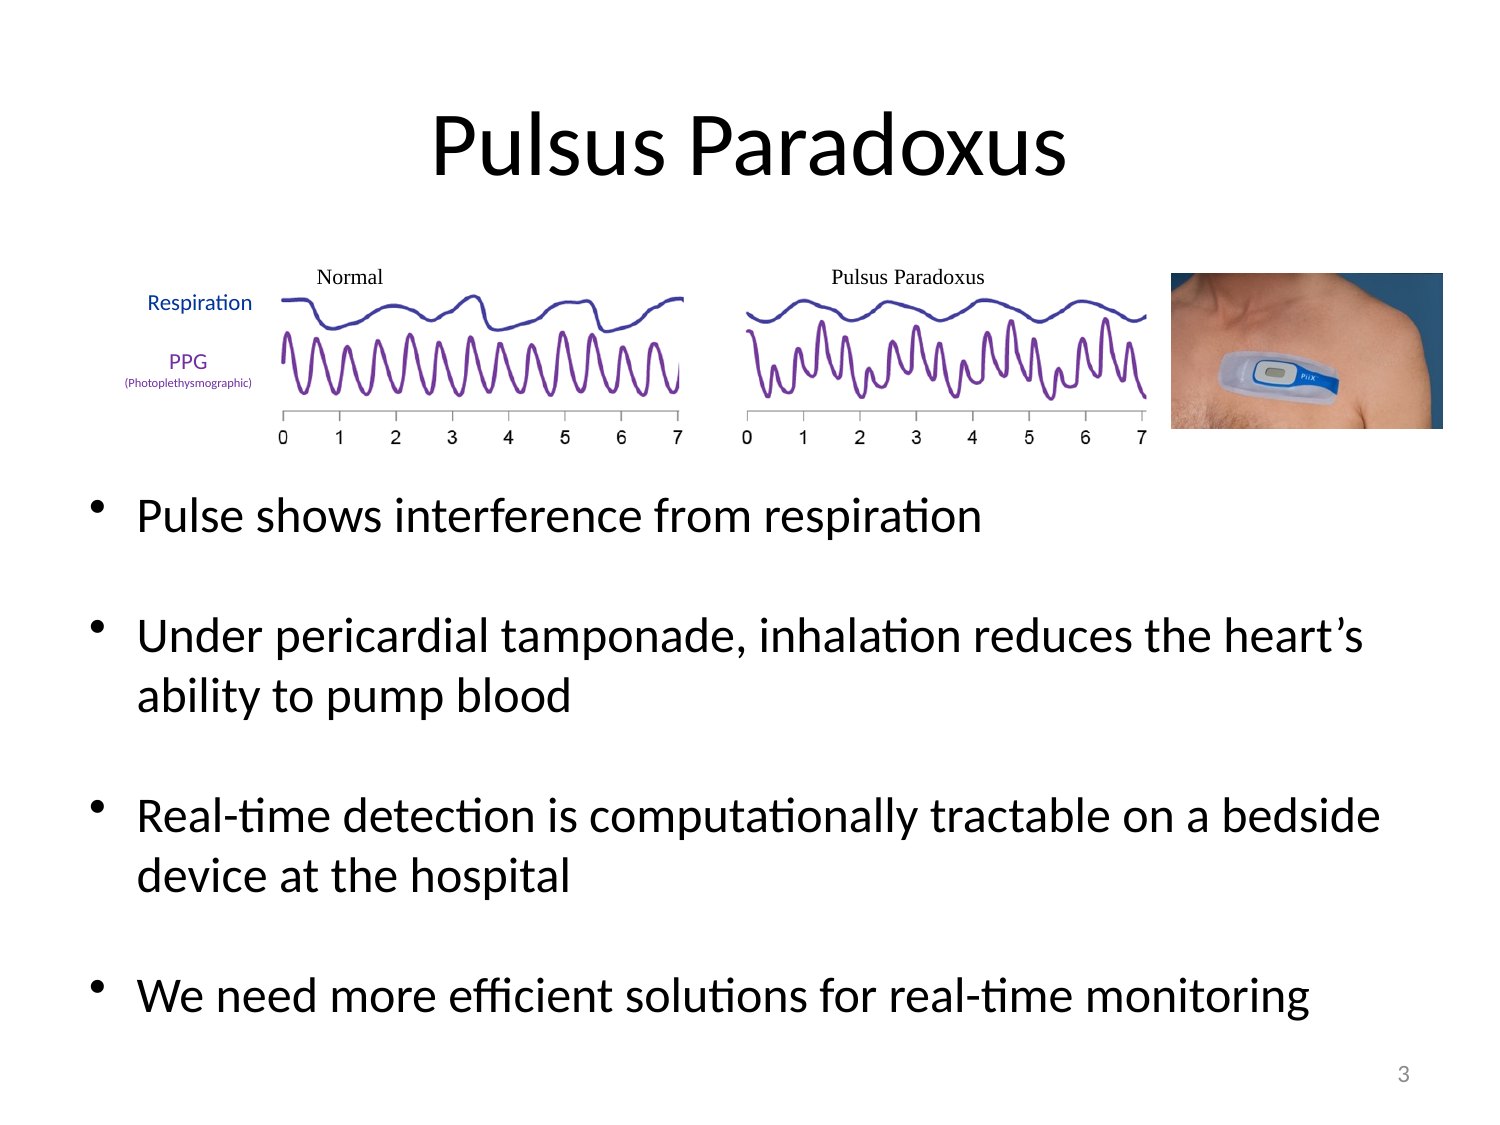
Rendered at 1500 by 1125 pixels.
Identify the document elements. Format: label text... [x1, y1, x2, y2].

title Pulsus Paradoxus [75, 45, 1425, 233]
slide_number 3 [1074, 1042, 1425, 1103]
text_box Pulse shows interference from respiration Under pericardial tamponade, inhalation reduces the heart’s ability to pump blood Real-time detection is computationally tractable on a bedside device at the hospital We need more efficient solutions for real-time monitoring [74, 474, 1425, 1030]
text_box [99, 262, 1444, 451]
